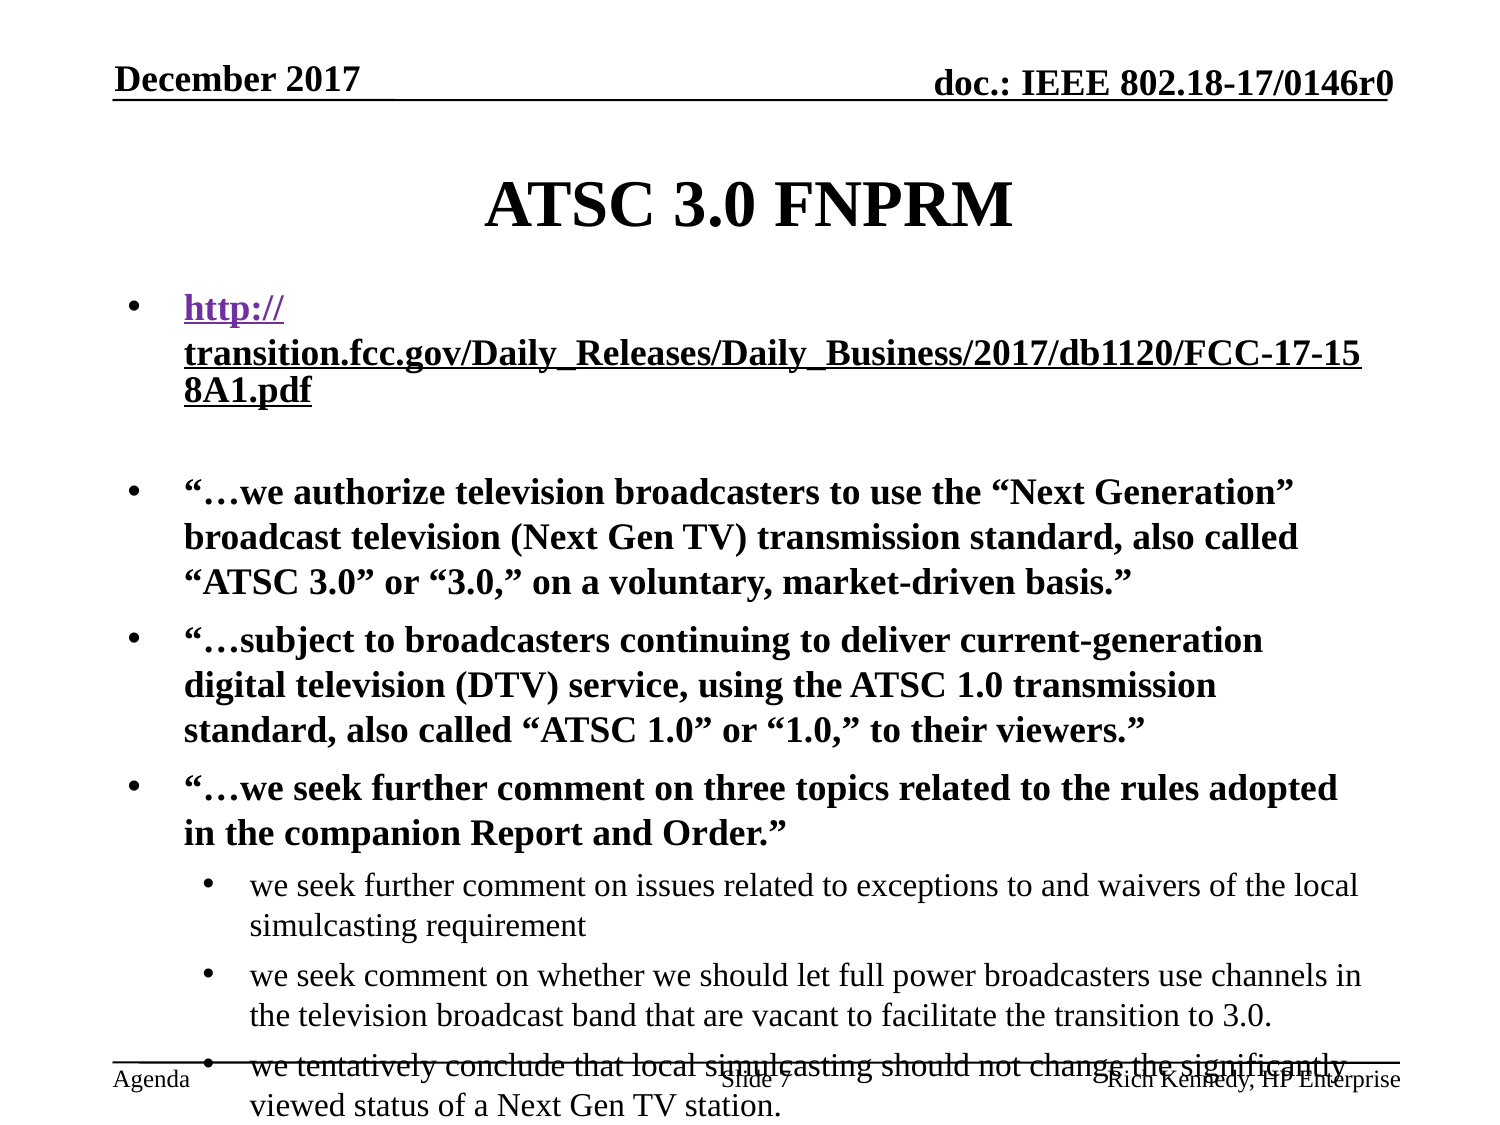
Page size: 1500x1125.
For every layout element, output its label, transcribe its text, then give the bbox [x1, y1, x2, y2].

list http://transition.fcc.gov/Daily_Releases/Daily_Business/2017/db1120/FCC-17-158A1.pdf “…we authorize television broadcasters to use the “Next Generation” broadcast television (Next Gen TV) transmission standard, also called “ATSC 3.0” or “3.0,” on a voluntary, market-driven basis.” “…subject to broadcasters continuing to deliver current-generation digital television (DTV) service, using the ATSC 1.0 transmission standard, also called “ATSC 1.0” or “1.0,” to their viewers.” “…we seek further comment on three topics related to the rules adopted in the companion Report and Order.” we seek further comment on issues related to exceptions to and waivers of the local simulcasting requirement we seek comment on whether we should let full power broadcasters use channels in the television broadcast band that are vacant to facilitate the transition to 3.0. we tentatively conclude that local simulcasting should not change the significantly viewed status of a Next Gen TV station. [112, 274, 1388, 1063]
footer Rich Kennedy, HP Enterprise [878, 1061, 1402, 1093]
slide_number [114, 54, 423, 100]
slide_number Slide 7 [712, 1061, 800, 1123]
title ATSC 3.0 FNPRM [112, 112, 1388, 274]
